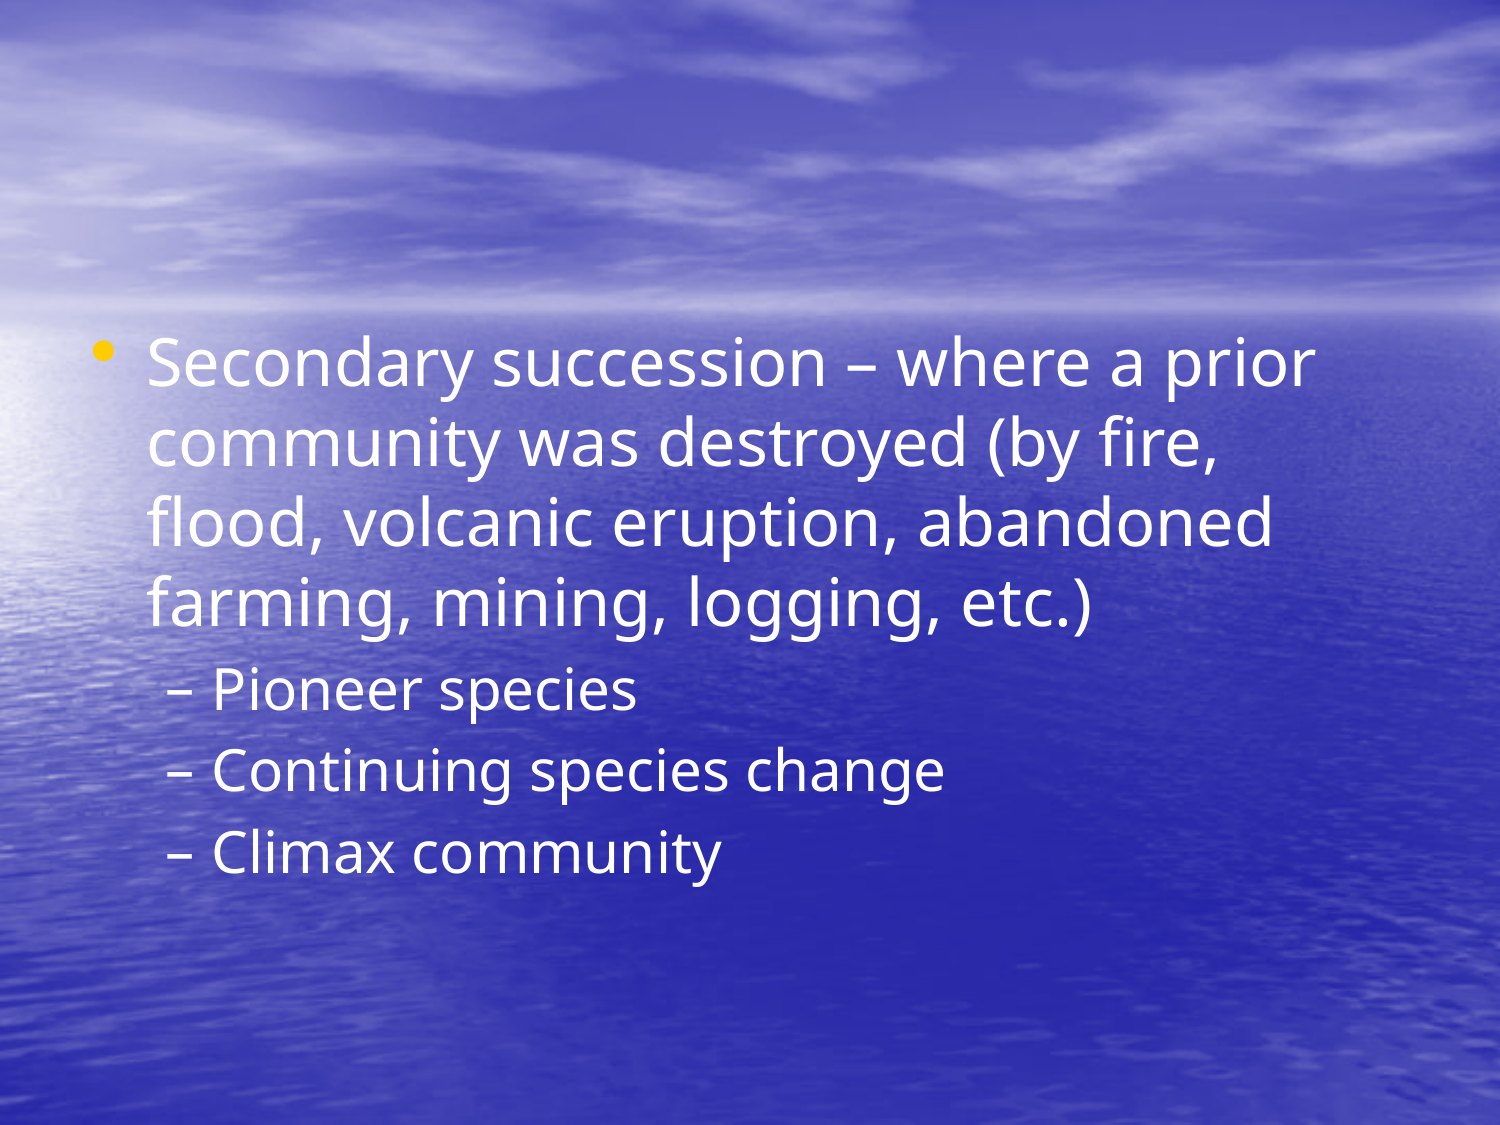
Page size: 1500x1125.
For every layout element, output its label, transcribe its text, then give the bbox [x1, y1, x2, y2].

list Secondary succession – where a prior community was destroyed (by fire, flood, volcanic eruption, abandoned farming, mining, logging, etc.) Pioneer species Continuing species change Climax community [74, 312, 1426, 988]
